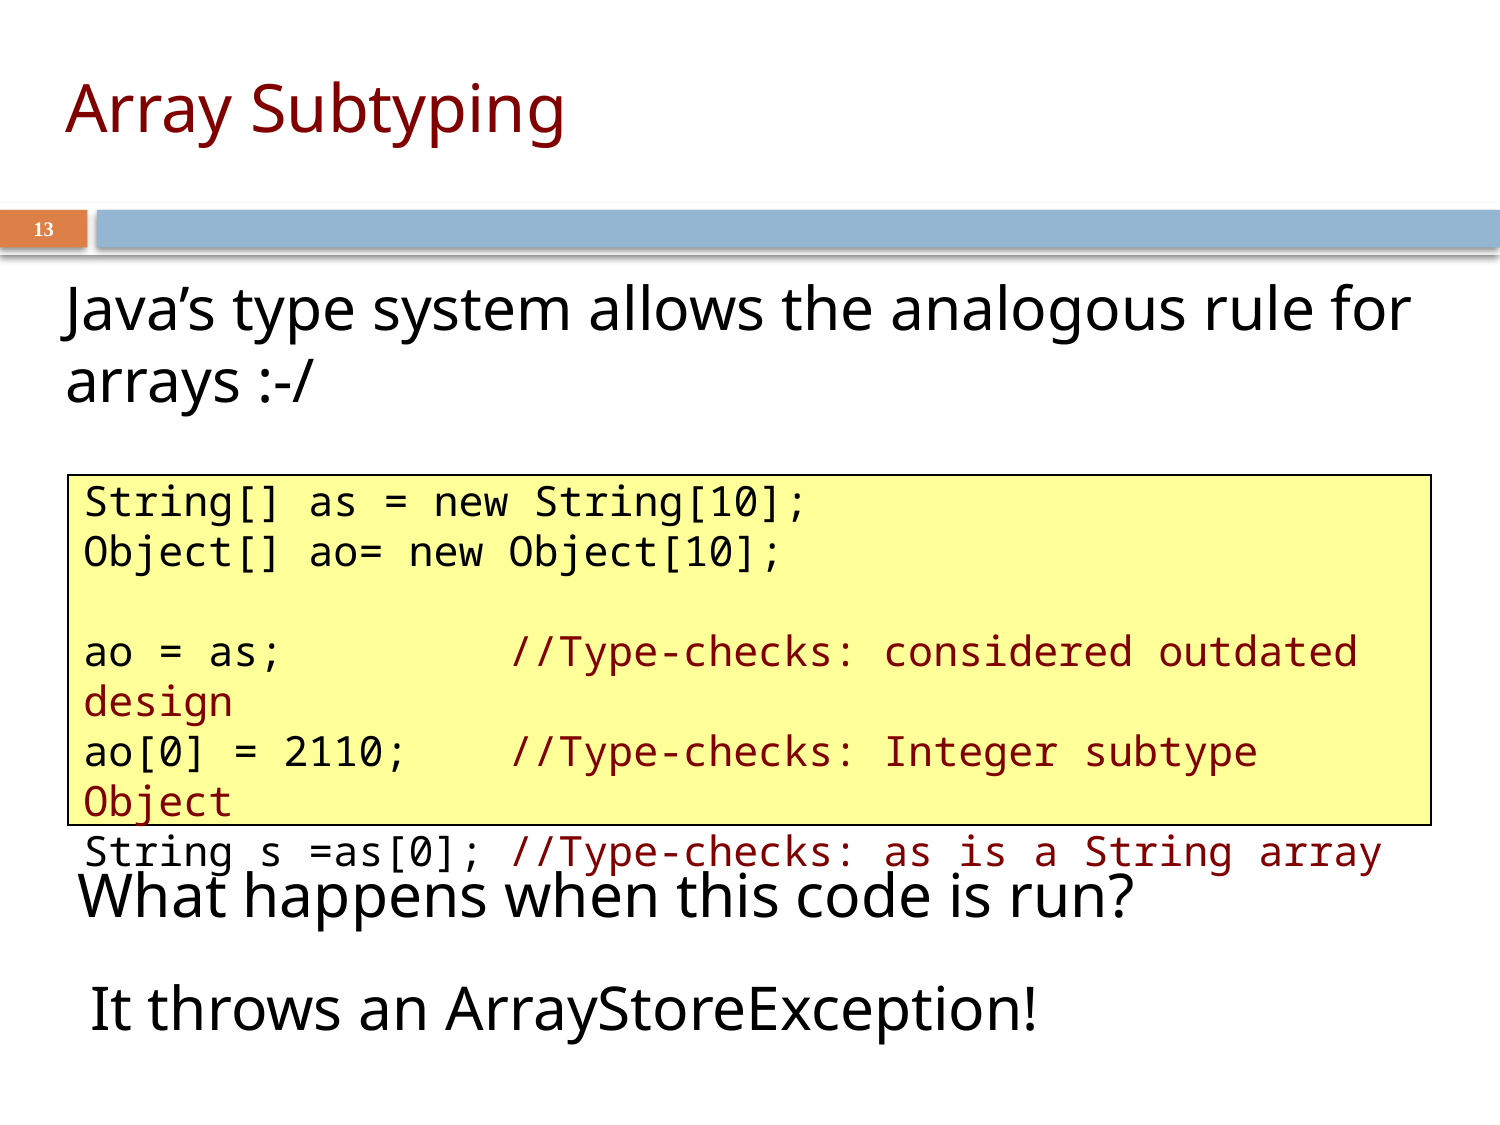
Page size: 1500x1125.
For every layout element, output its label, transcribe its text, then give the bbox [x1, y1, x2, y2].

text_box It throws an ArrayStoreException! [75, 962, 1475, 1075]
list Java’s type system allows the analogous rule for arrays :-/ [50, 262, 1450, 463]
slide_number 13 [0, 208, 88, 249]
text_box What happens when this code is run? [62, 849, 1463, 963]
text_box String[] as = new String[10]; Object[] ao= new Object[10]; ao = as; //Type-checks: considered outdated design ao[0] = 2110; //Type-checks: Integer subtype Object String s =as[0]; //Type-checks: as is a String array [68, 474, 1431, 825]
title Array Subtyping [50, 24, 1388, 188]
